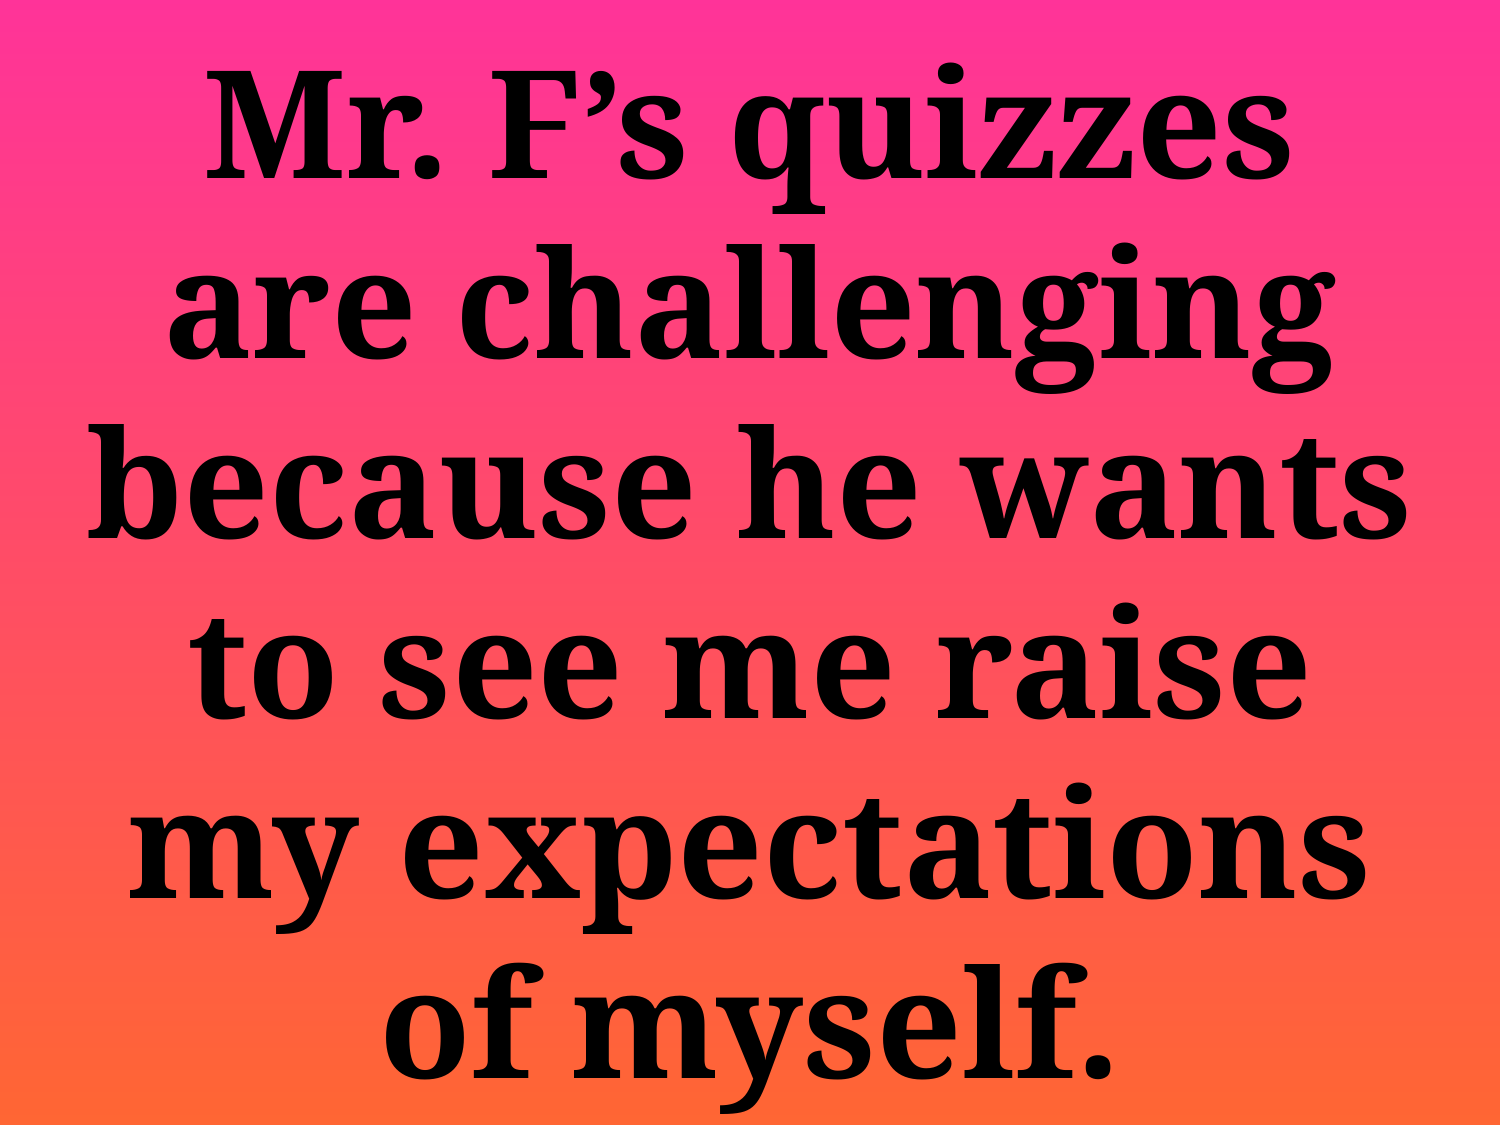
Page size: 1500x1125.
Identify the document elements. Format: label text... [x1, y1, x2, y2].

text_box Mr. F’s quizzes are challenging because he wants to see me raise my expectations of myself. [62, 21, 1438, 1117]
